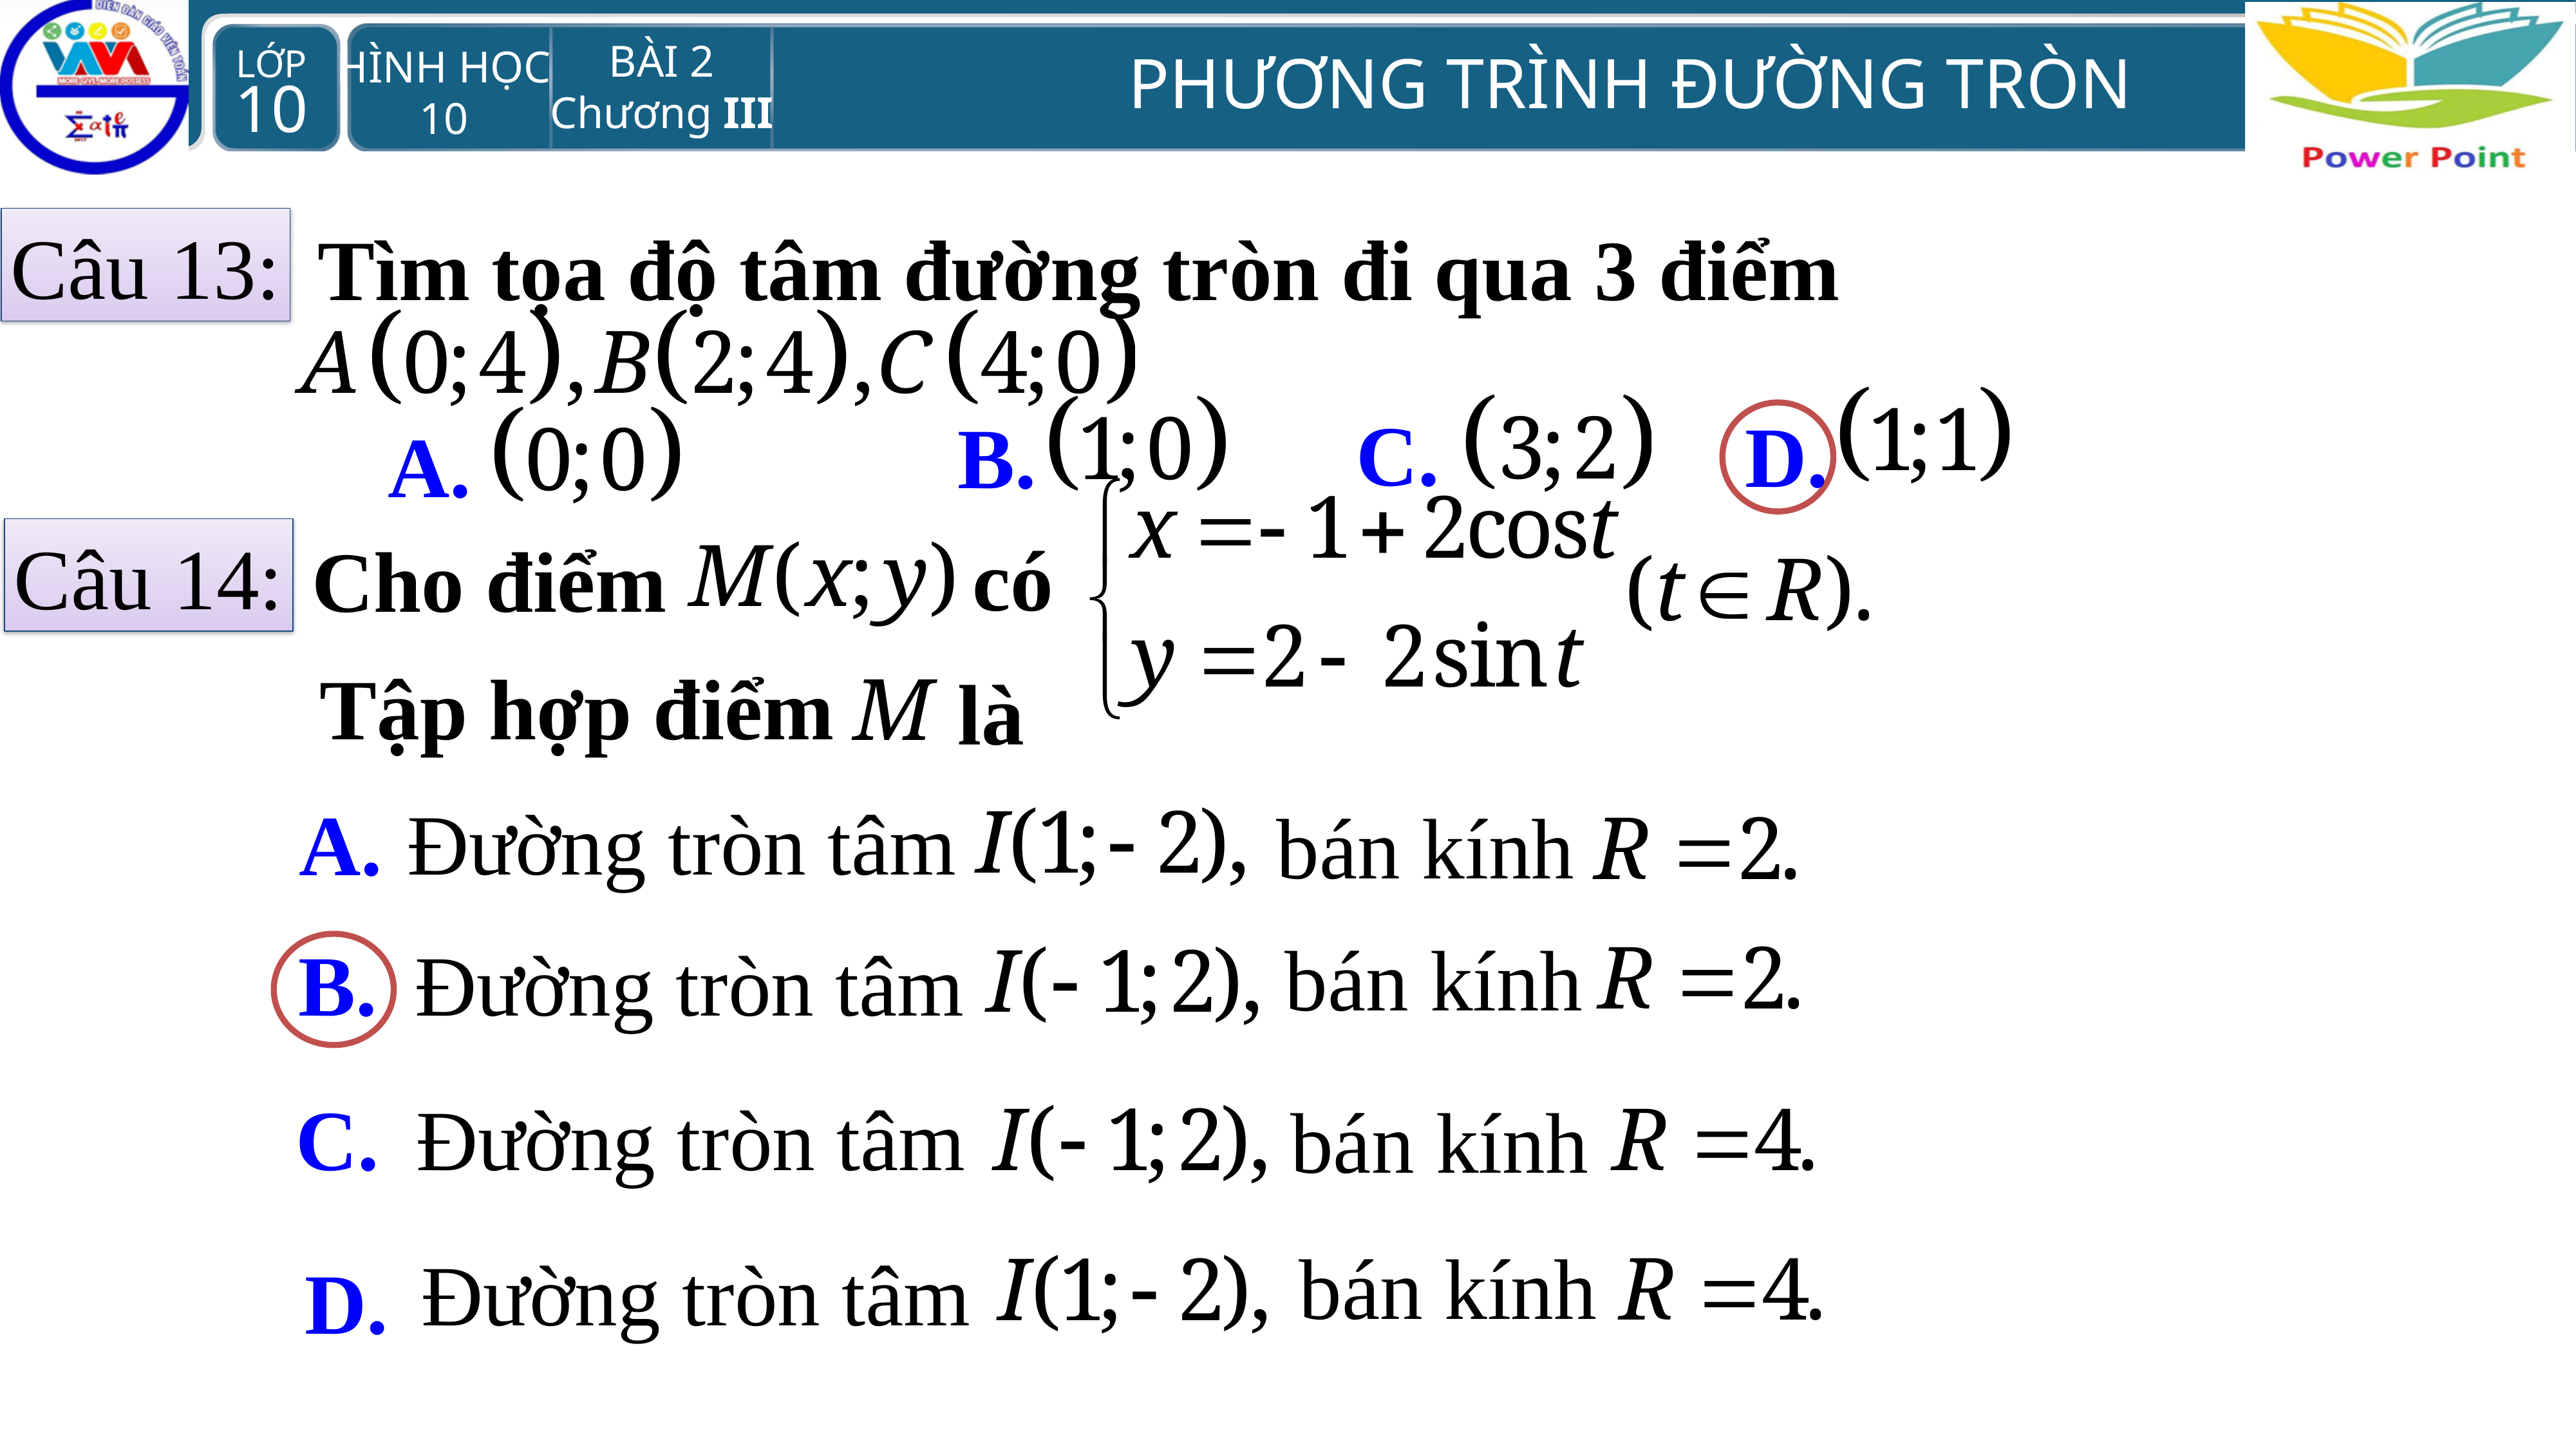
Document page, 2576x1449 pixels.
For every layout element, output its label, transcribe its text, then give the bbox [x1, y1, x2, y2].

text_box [291, 209, 1858, 437]
picture [2244, 2, 2576, 175]
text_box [1461, 392, 1651, 471]
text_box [294, 1228, 1828, 1358]
text_box [1721, 444, 1735, 471]
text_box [846, 676, 940, 748]
text_box Tập hợp điểm [310, 649, 845, 762]
text_box [272, 955, 285, 1024]
text_box C. [1346, 444, 1458, 471]
text_box D. [1735, 444, 1831, 471]
picture [0, 0, 189, 175]
text_box B. [948, 444, 1041, 511]
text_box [287, 920, 1806, 1040]
text_box là [948, 654, 1071, 767]
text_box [489, 404, 681, 535]
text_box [682, 539, 961, 636]
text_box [288, 784, 1803, 902]
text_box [1044, 393, 1227, 524]
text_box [1834, 384, 2011, 515]
text_box Câu 14: [4, 518, 294, 632]
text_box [1080, 473, 1875, 726]
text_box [285, 1079, 1820, 1198]
text_box Câu 13: [1, 208, 290, 321]
text_box Cho điểm [302, 521, 699, 634]
text_box có [963, 520, 1064, 633]
text_box A. [378, 444, 486, 520]
